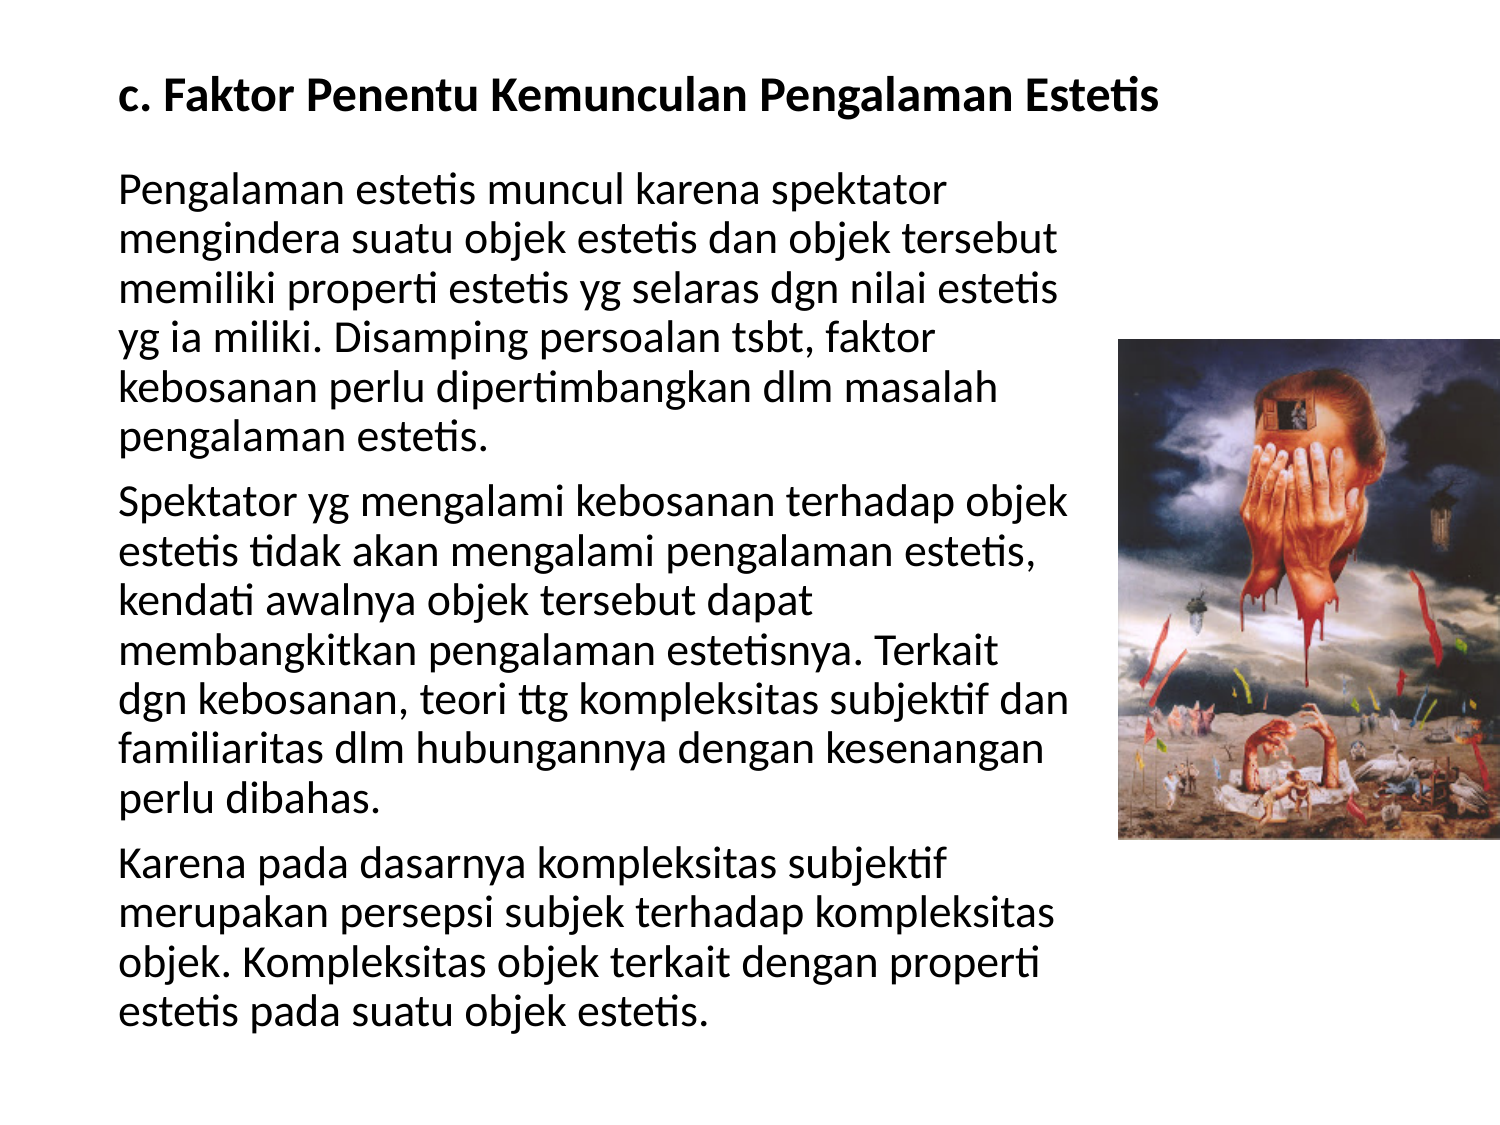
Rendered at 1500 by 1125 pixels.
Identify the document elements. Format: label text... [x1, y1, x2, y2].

title c. Faktor Penentu Kemunculan Pengalaman Estetis [103, 59, 1208, 131]
list Pengalaman estetis muncul karena spektator mengindera suatu objek estetis dan objek tersebut memiliki properti estetis yg selaras dgn nilai estetis yg ia miliki. Disamping persoalan tsbt, faktor kebosanan perlu dipertimbangkan dlm masalah pengalaman estetis. Spektator yg mengalami kebosanan terhadap objek estetis tidak akan mengalami pengalaman estetis, kendati awalnya objek tersebut dapat membangkitkan pengalaman estetisnya. Terkait dgn kebosanan, teori ttg kompleksitas subjektif dan familiaritas dlm hubungannya dengan kesenangan perlu dibahas. Karena pada dasarnya kompleksitas subjektif merupakan persepsi subjek terhadap kompleksitas objek. Kompleksitas objek terkait dengan properti estetis pada suatu objek estetis. [103, 157, 1087, 1125]
picture [1118, 339, 1500, 840]
